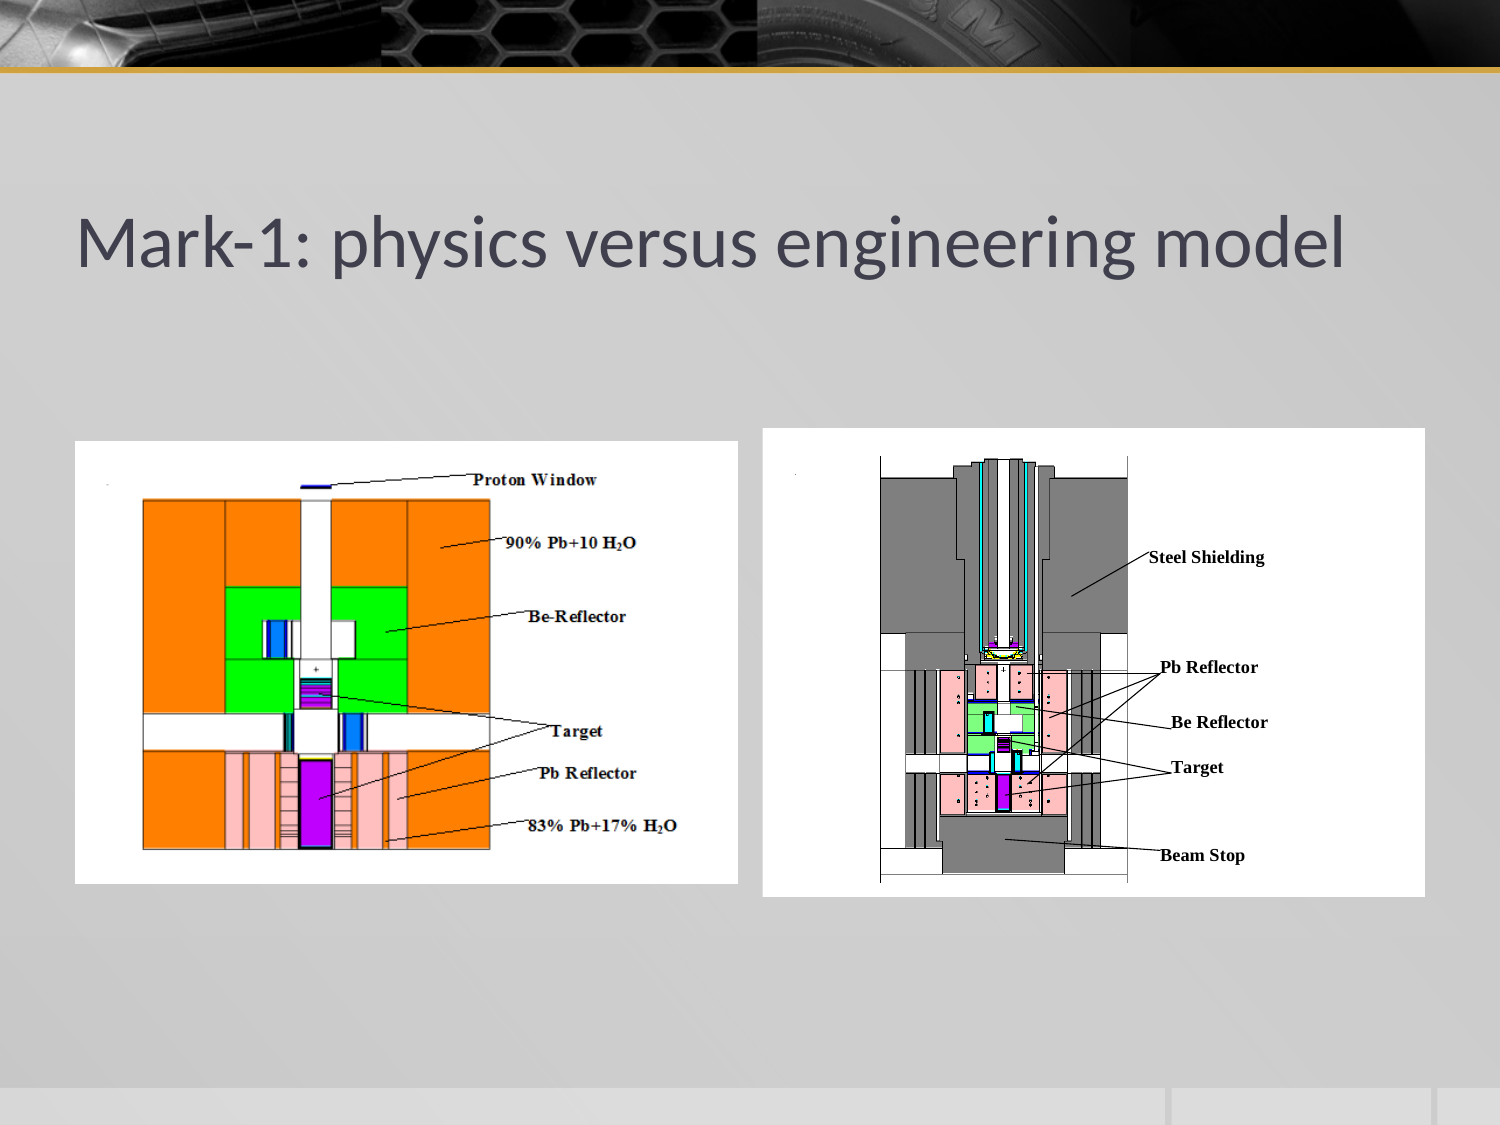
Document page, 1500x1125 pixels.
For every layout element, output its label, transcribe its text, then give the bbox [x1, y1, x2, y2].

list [74, 441, 738, 884]
title Mark-1: physics versus engineering model [75, 162, 1425, 313]
picture [0, 0, 1500, 67]
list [762, 428, 1426, 897]
